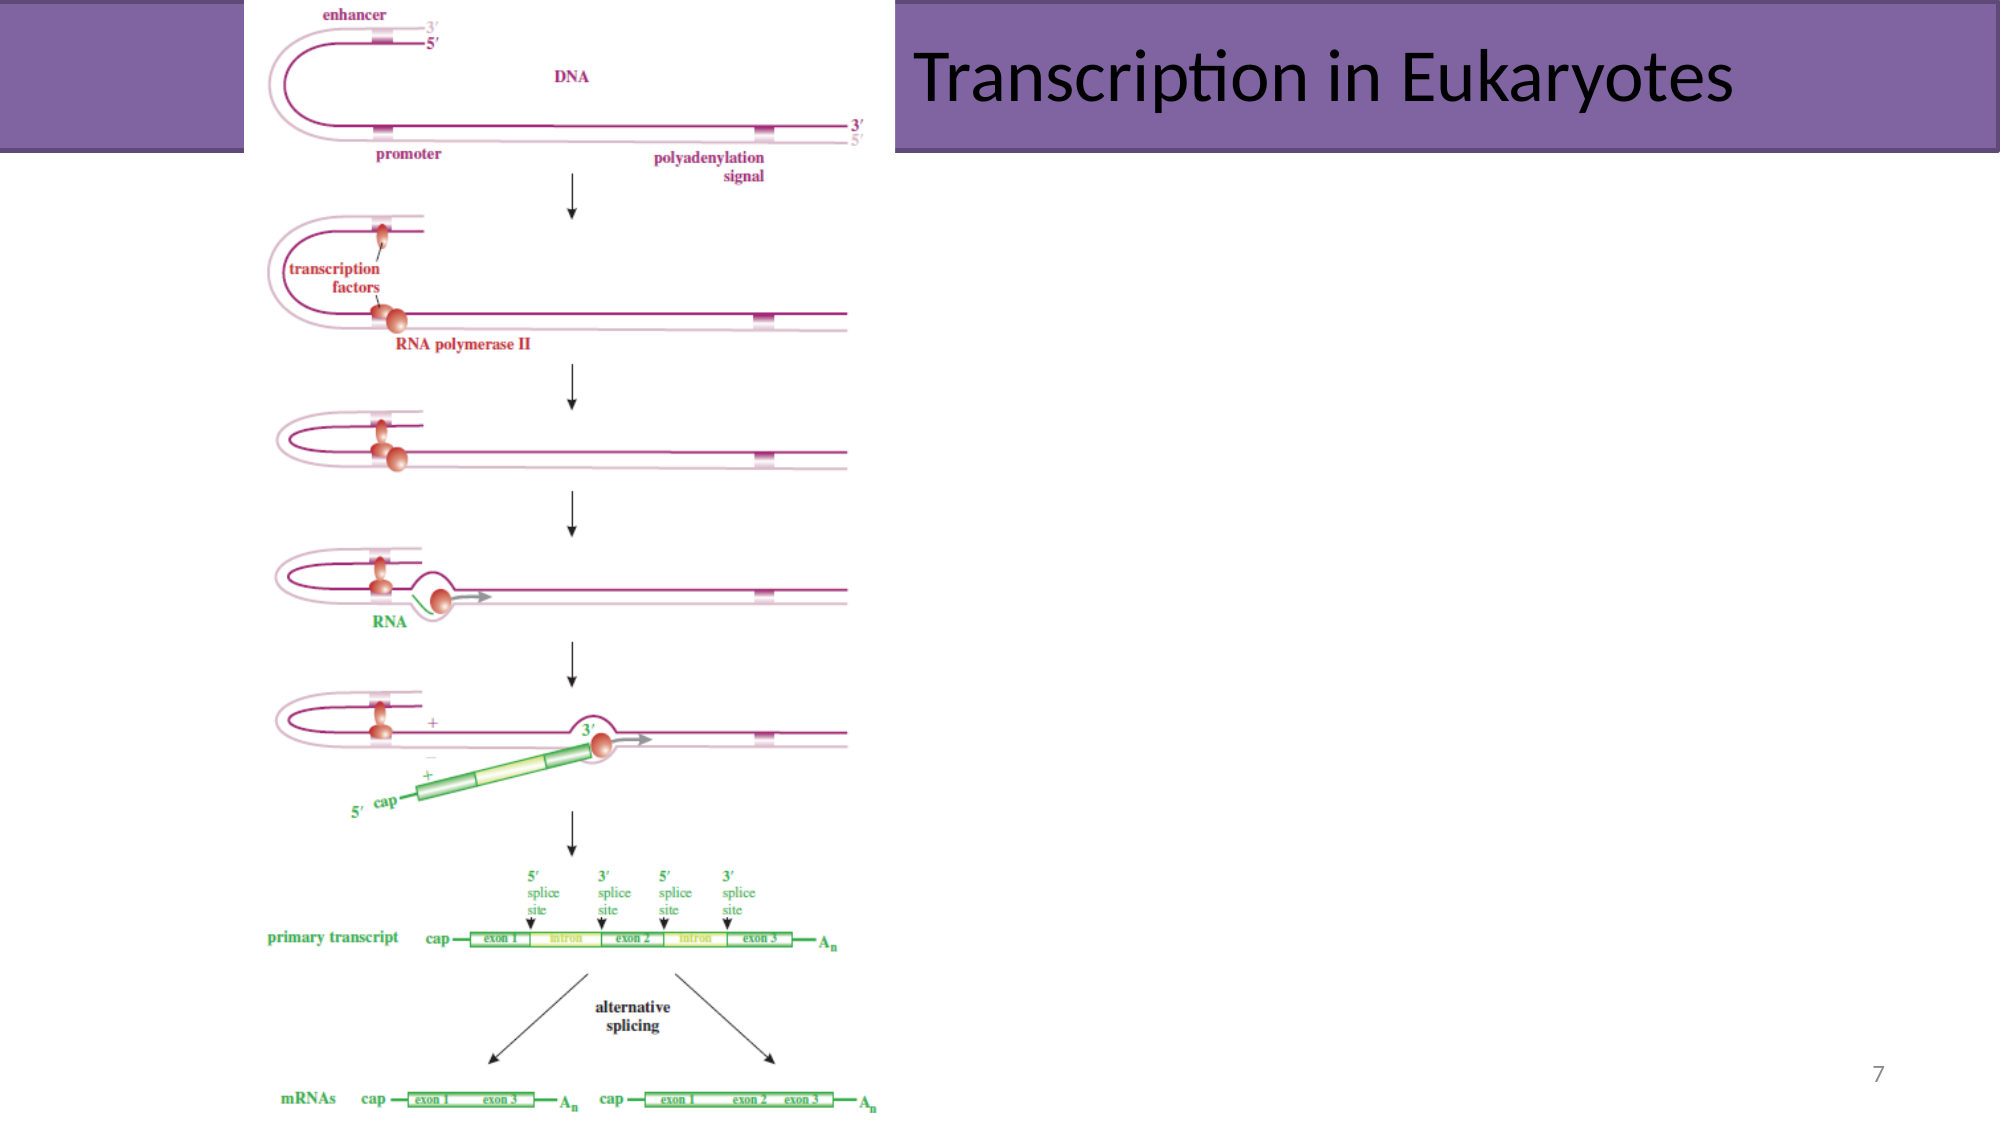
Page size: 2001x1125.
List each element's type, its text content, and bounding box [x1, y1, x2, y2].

slide_number 7 [1433, 1042, 1900, 1103]
picture [243, 0, 896, 1125]
text_box Transcription in Eukaryotes [899, 19, 1750, 124]
